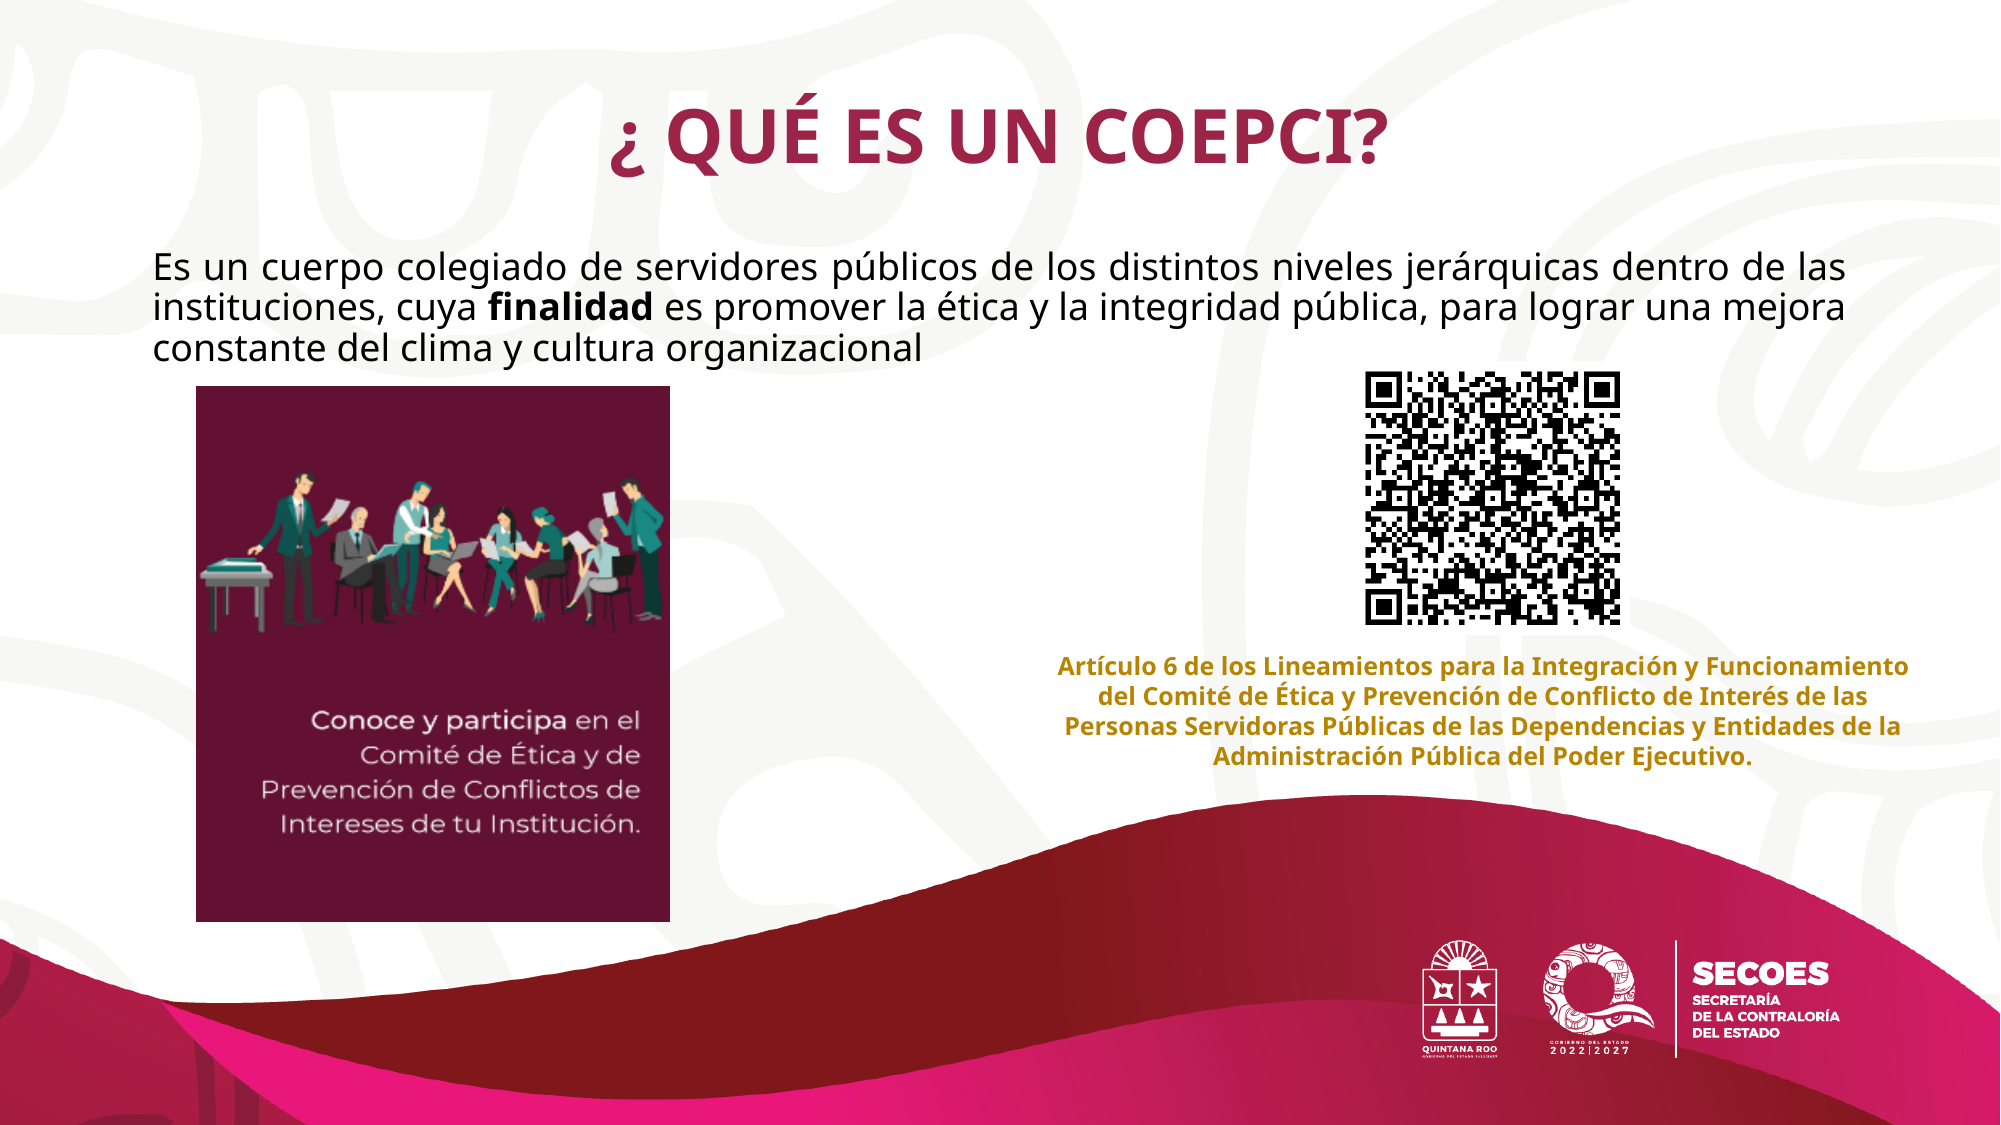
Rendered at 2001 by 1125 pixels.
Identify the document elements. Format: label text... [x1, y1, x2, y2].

picture [0, 0, 2000, 1125]
title ¿ QUÉ ES UN COEPCI? [137, 59, 1863, 188]
text_box Artículo 6 de los Lineamientos para la Integración y Funcionamiento del Comité de Ética y Prevención de Conflicto de Interés de las Personas Servidoras Públicas de las Dependencias y Entidades de la Administración Pública del Poder Ejecutivo. [1042, 643, 1925, 778]
list Es un cuerpo colegiado de servidores públicos de los distintos niveles jerárquicas dentro de las instituciones, cuya finalidad es promover la ética y la integridad pública, para lograr una mejora constante del clima y cultura organizacional [137, 240, 1863, 859]
